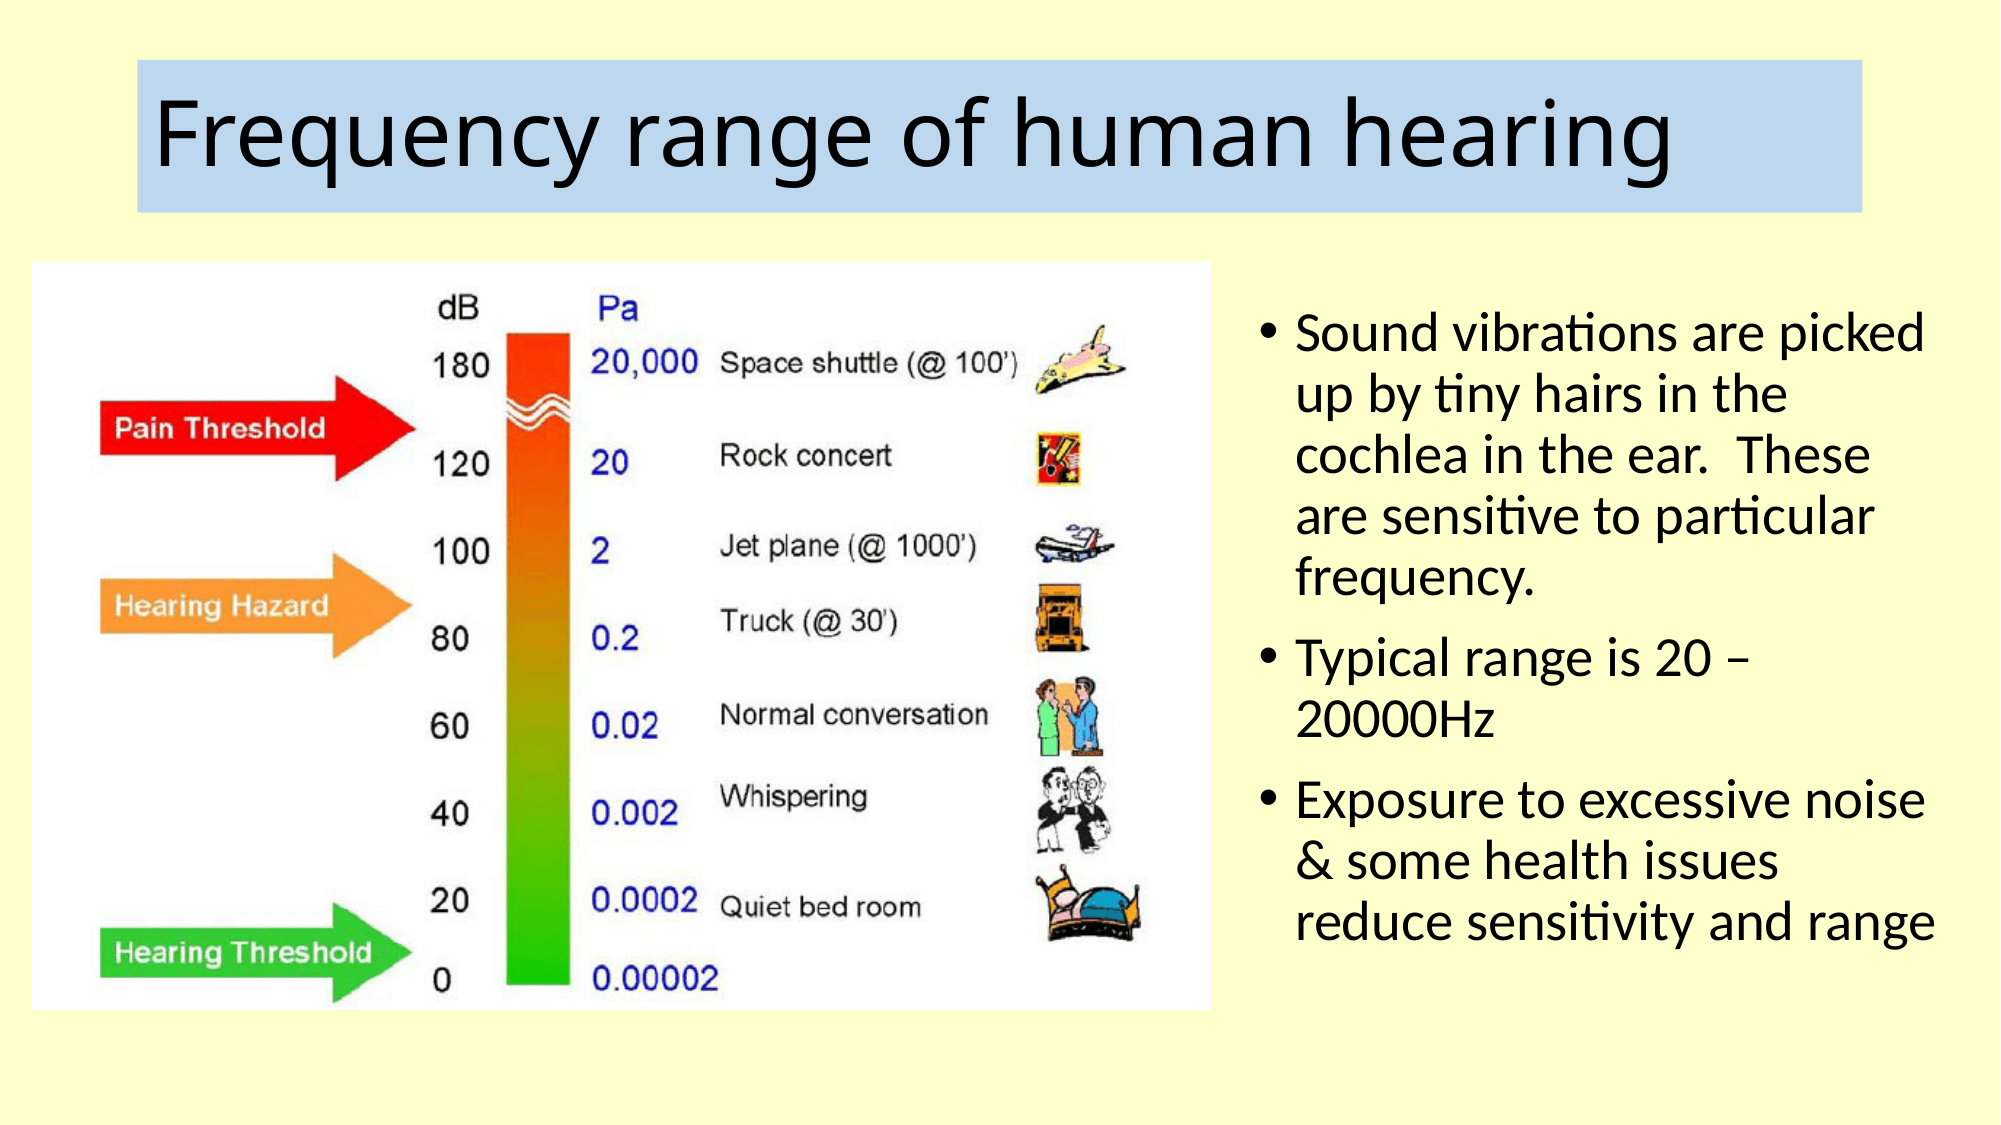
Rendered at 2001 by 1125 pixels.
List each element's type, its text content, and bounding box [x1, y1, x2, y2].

list Sound vibrations are picked up by tiny hairs in the cochlea in the ear. These are sensitive to particular frequency. Typical range is 20 – 20000Hz Exposure to excessive noise & some health issues reduce sensitivity and range [1243, 295, 1964, 1010]
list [32, 261, 1211, 1010]
title Frequency range of human hearing [137, 59, 1863, 213]
